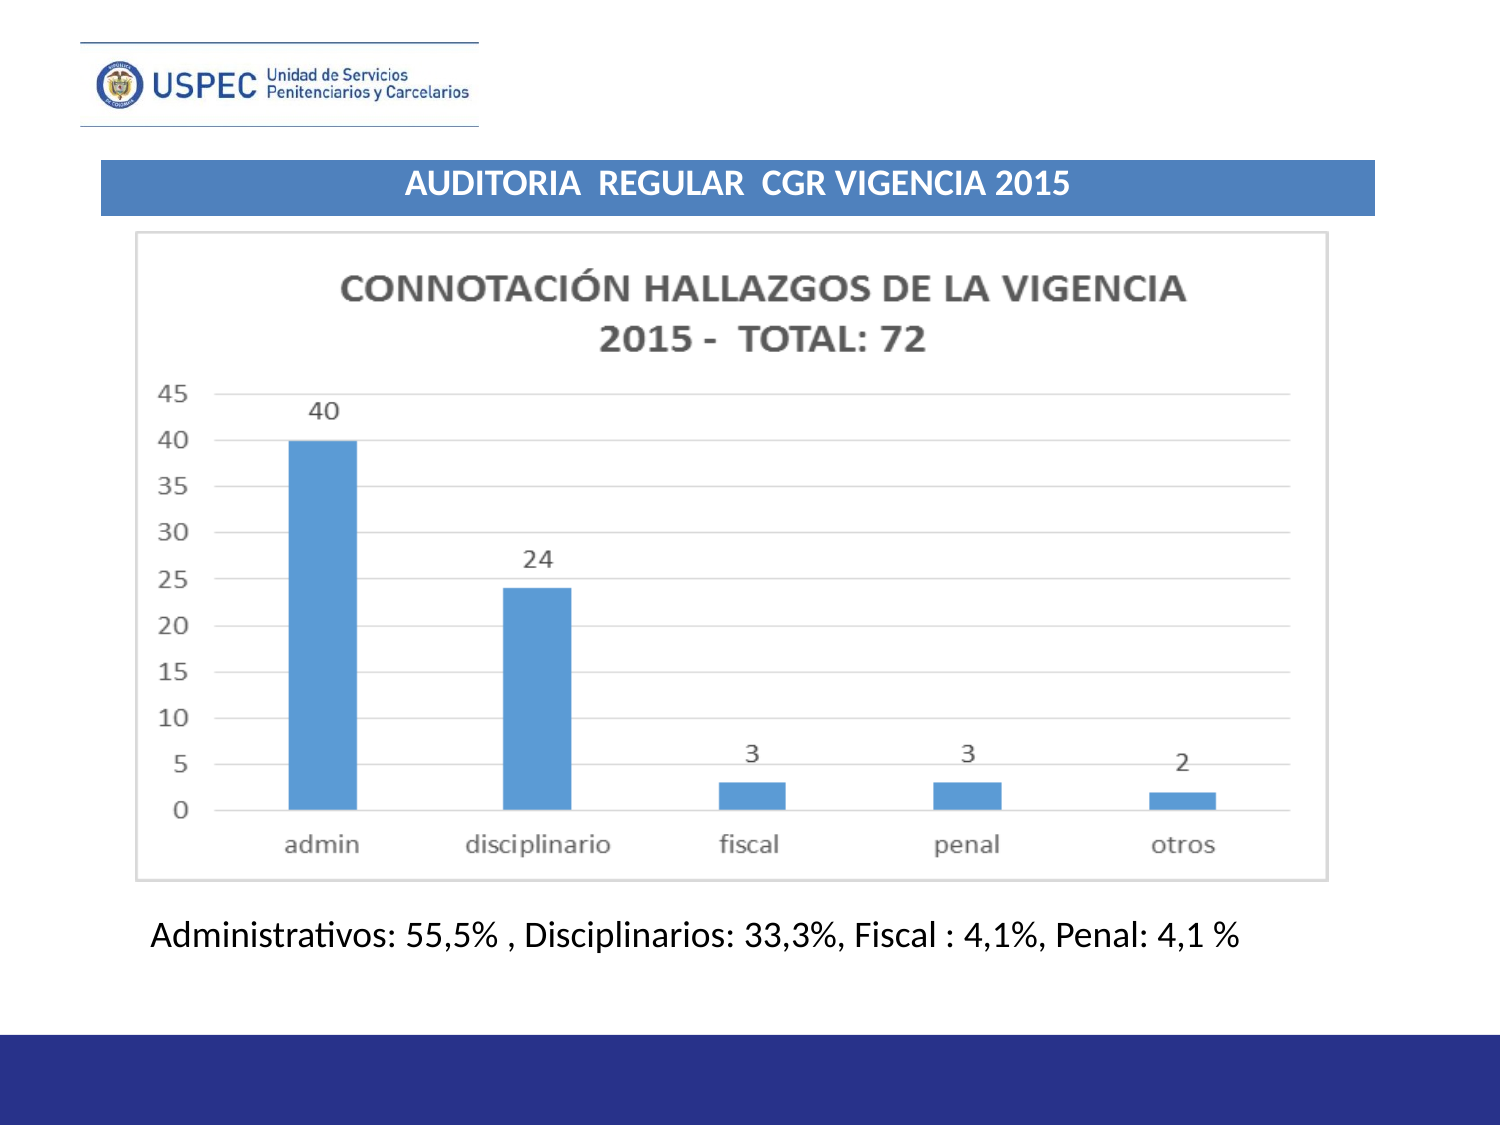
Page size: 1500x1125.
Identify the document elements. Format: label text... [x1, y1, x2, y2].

picture [135, 231, 1329, 882]
text_box Administrativos: 55,5% , Disciplinarios: 33,3%, Fiscal : 4,1%, Penal: 4,1 % [135, 857, 1341, 963]
table_header AUDITORIA REGULAR CGR VIGENCIA 2015 [101, 160, 1375, 216]
picture [80, 42, 479, 127]
